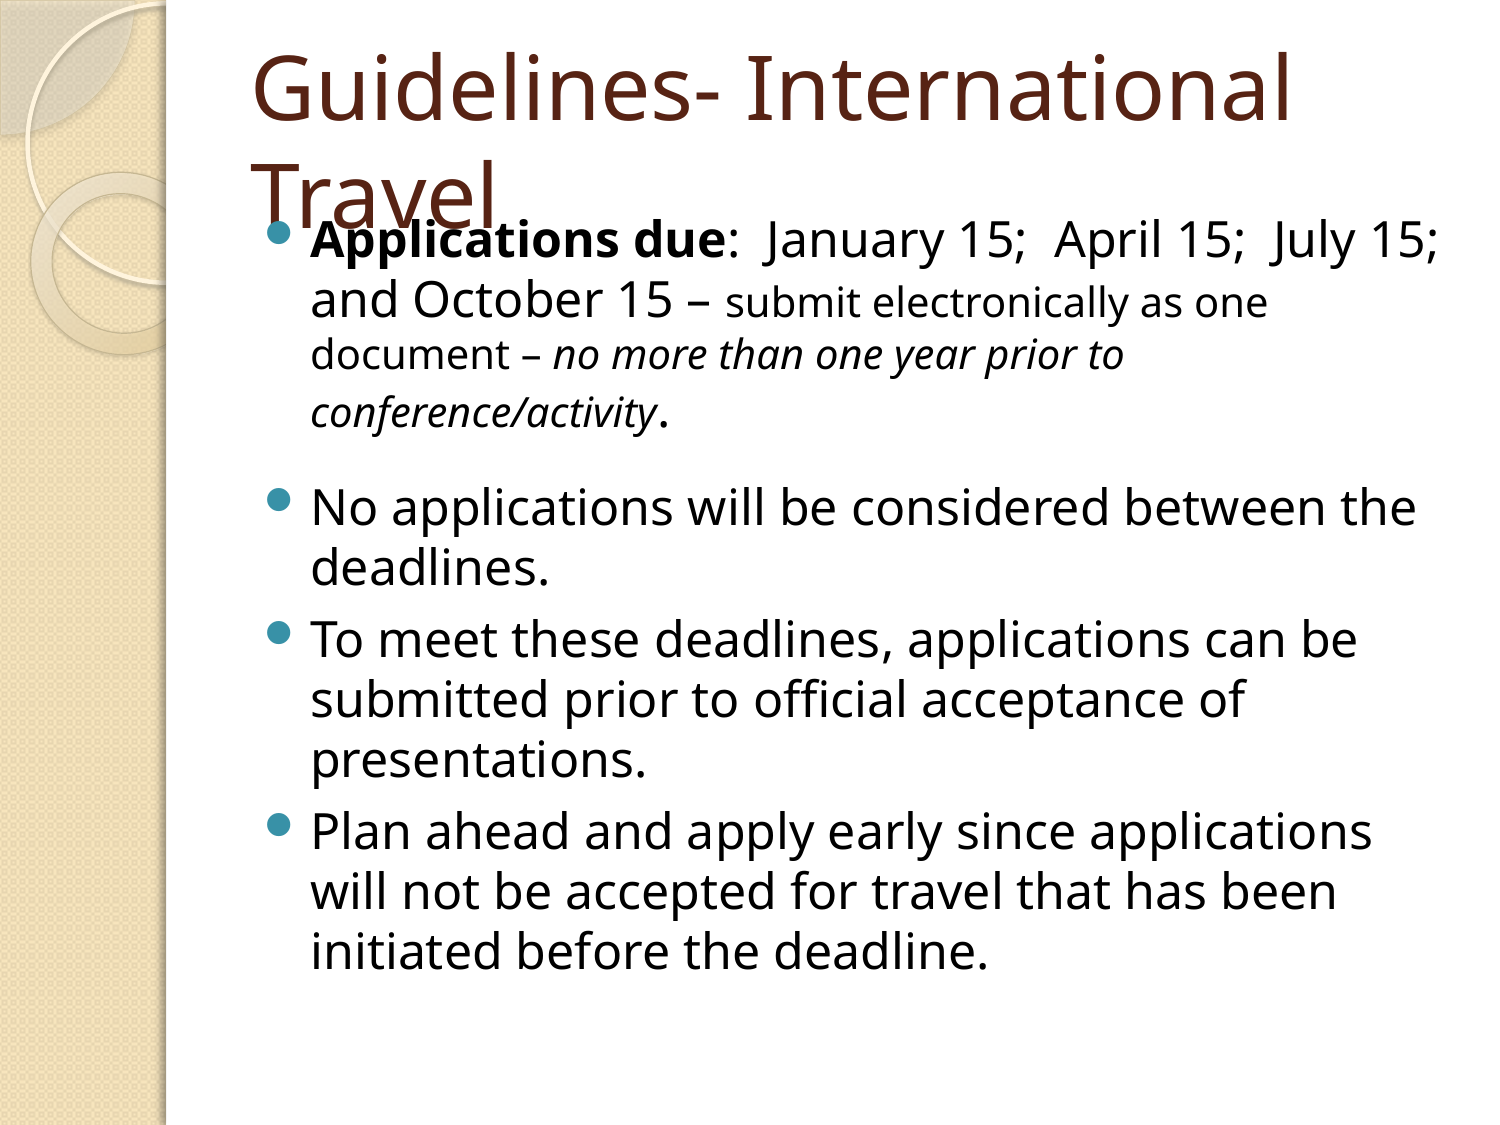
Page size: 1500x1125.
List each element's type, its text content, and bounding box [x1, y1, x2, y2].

list Applications due: January 15; April 15; July 15; and October 15 – submit electronically as one document – no more than one year prior to conference/activity. No applications will be considered between the deadlines. To meet these deadlines, applications can be submitted prior to official acceptance of presentations. Plan ahead and apply early since applications will not be accepted for travel that has been initiated before the deadline. [235, 199, 1463, 1051]
title Guidelines- International Travel [235, 45, 1466, 233]
